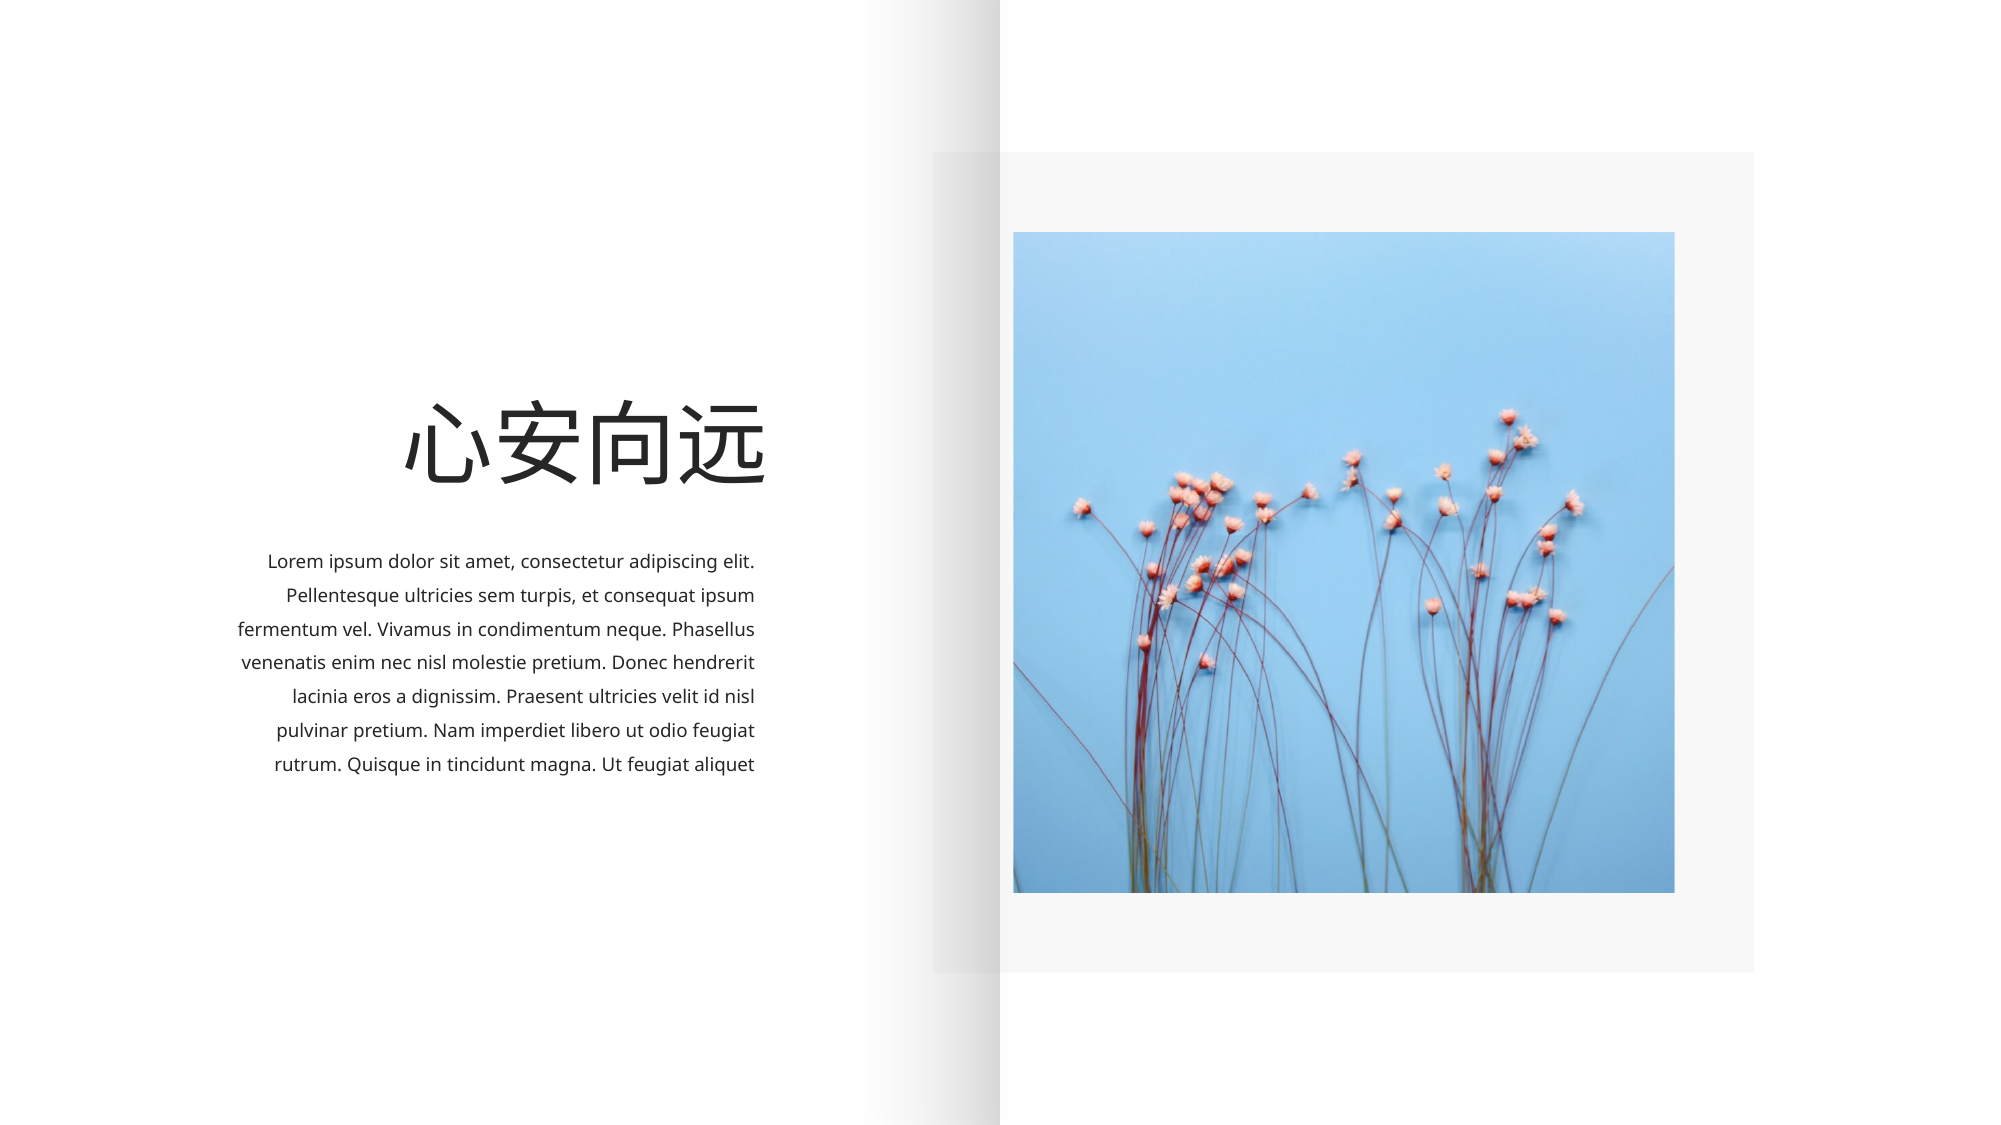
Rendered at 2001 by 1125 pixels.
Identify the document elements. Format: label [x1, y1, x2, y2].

text_box [0, 0, 1000, 1125]
picture [1013, 232, 1675, 893]
text_box [1003, 151, 1755, 974]
